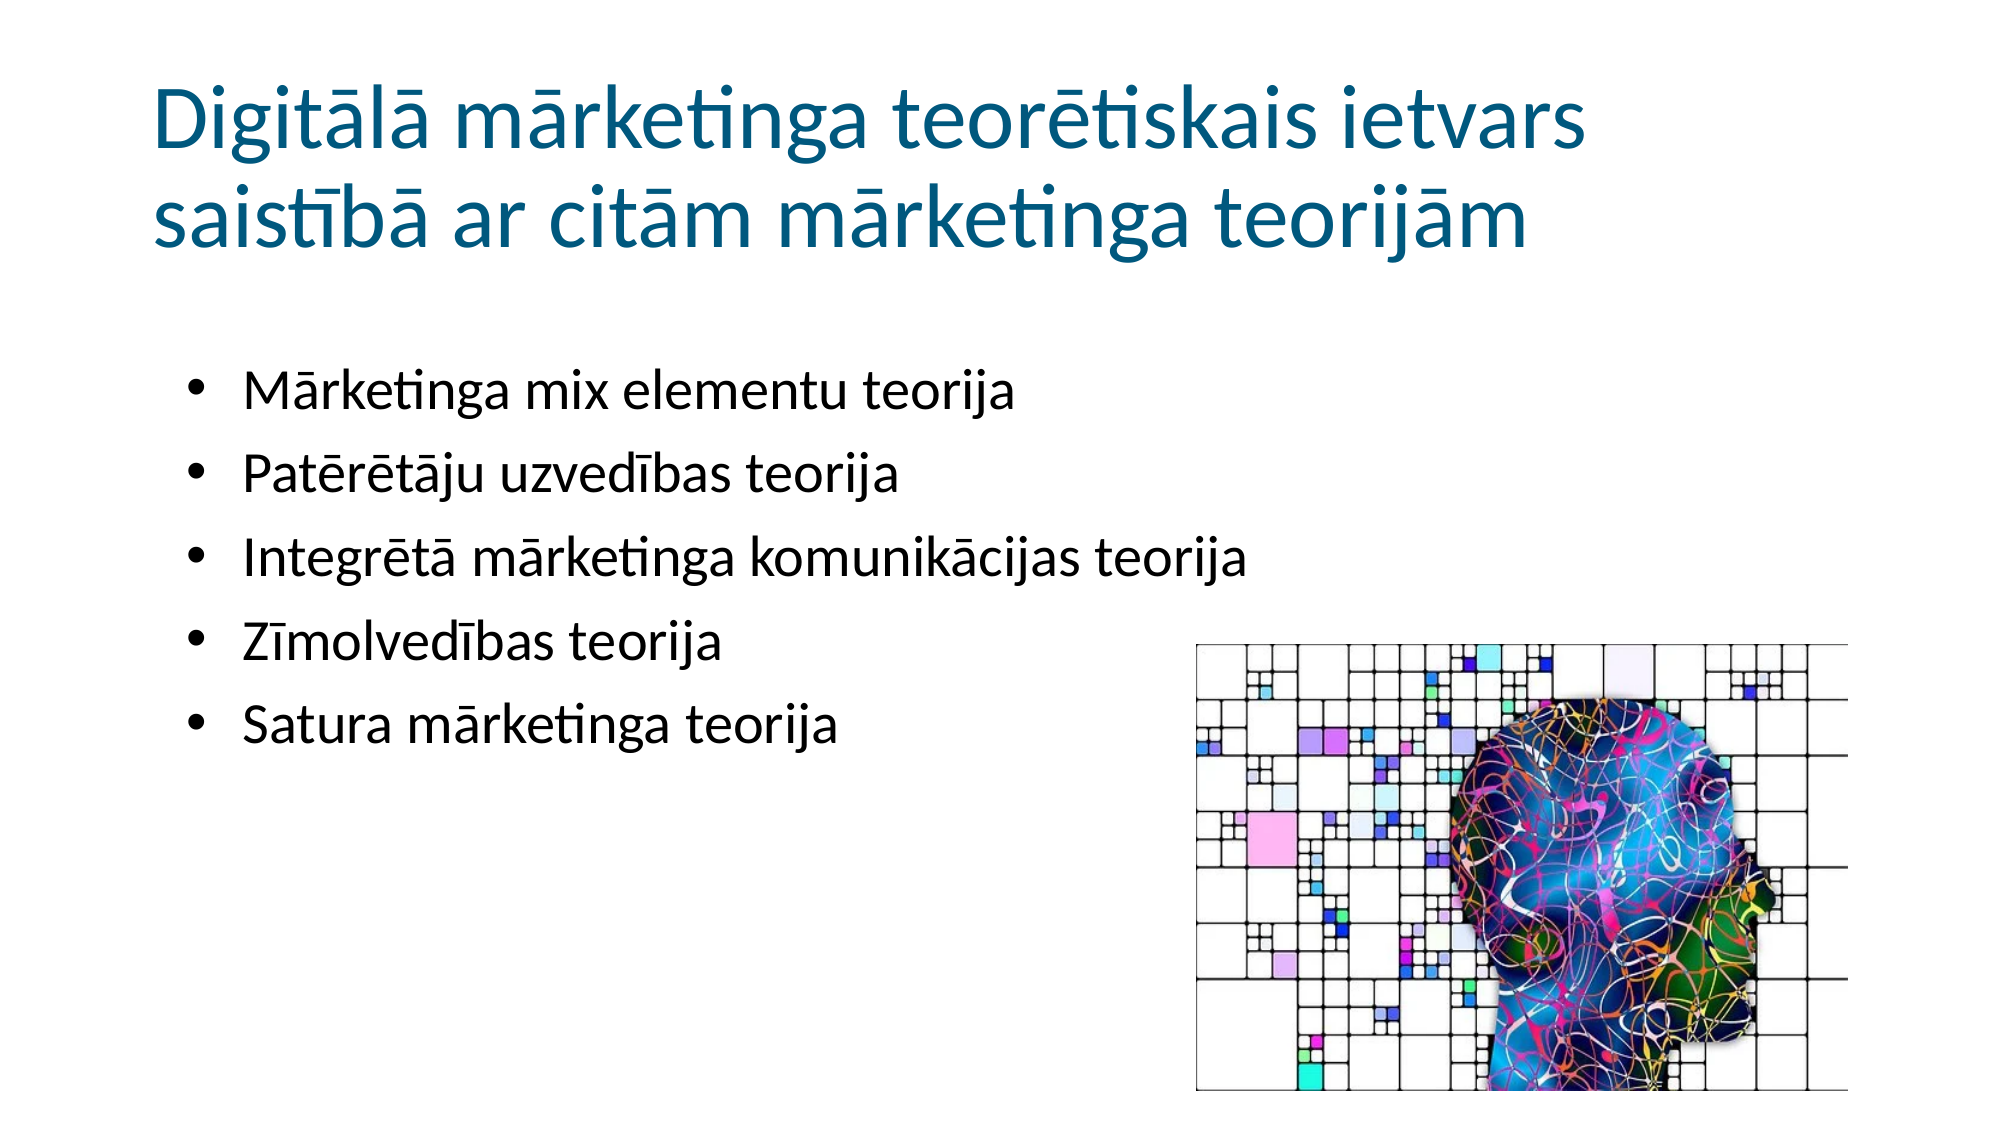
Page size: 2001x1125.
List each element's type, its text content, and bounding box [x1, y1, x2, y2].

title Digitālā mārketinga teorētiskais ietvars saistībā ar citām mārketinga teorijām [137, 59, 1863, 278]
picture [1196, 644, 1848, 1091]
list Mārketinga mix elementu teorija Patērētāju uzvedības teorija Integrētā mārketinga komunikācijas teorija Zīmolvedības teorija Satura mārketinga teorija [152, 351, 1878, 927]
